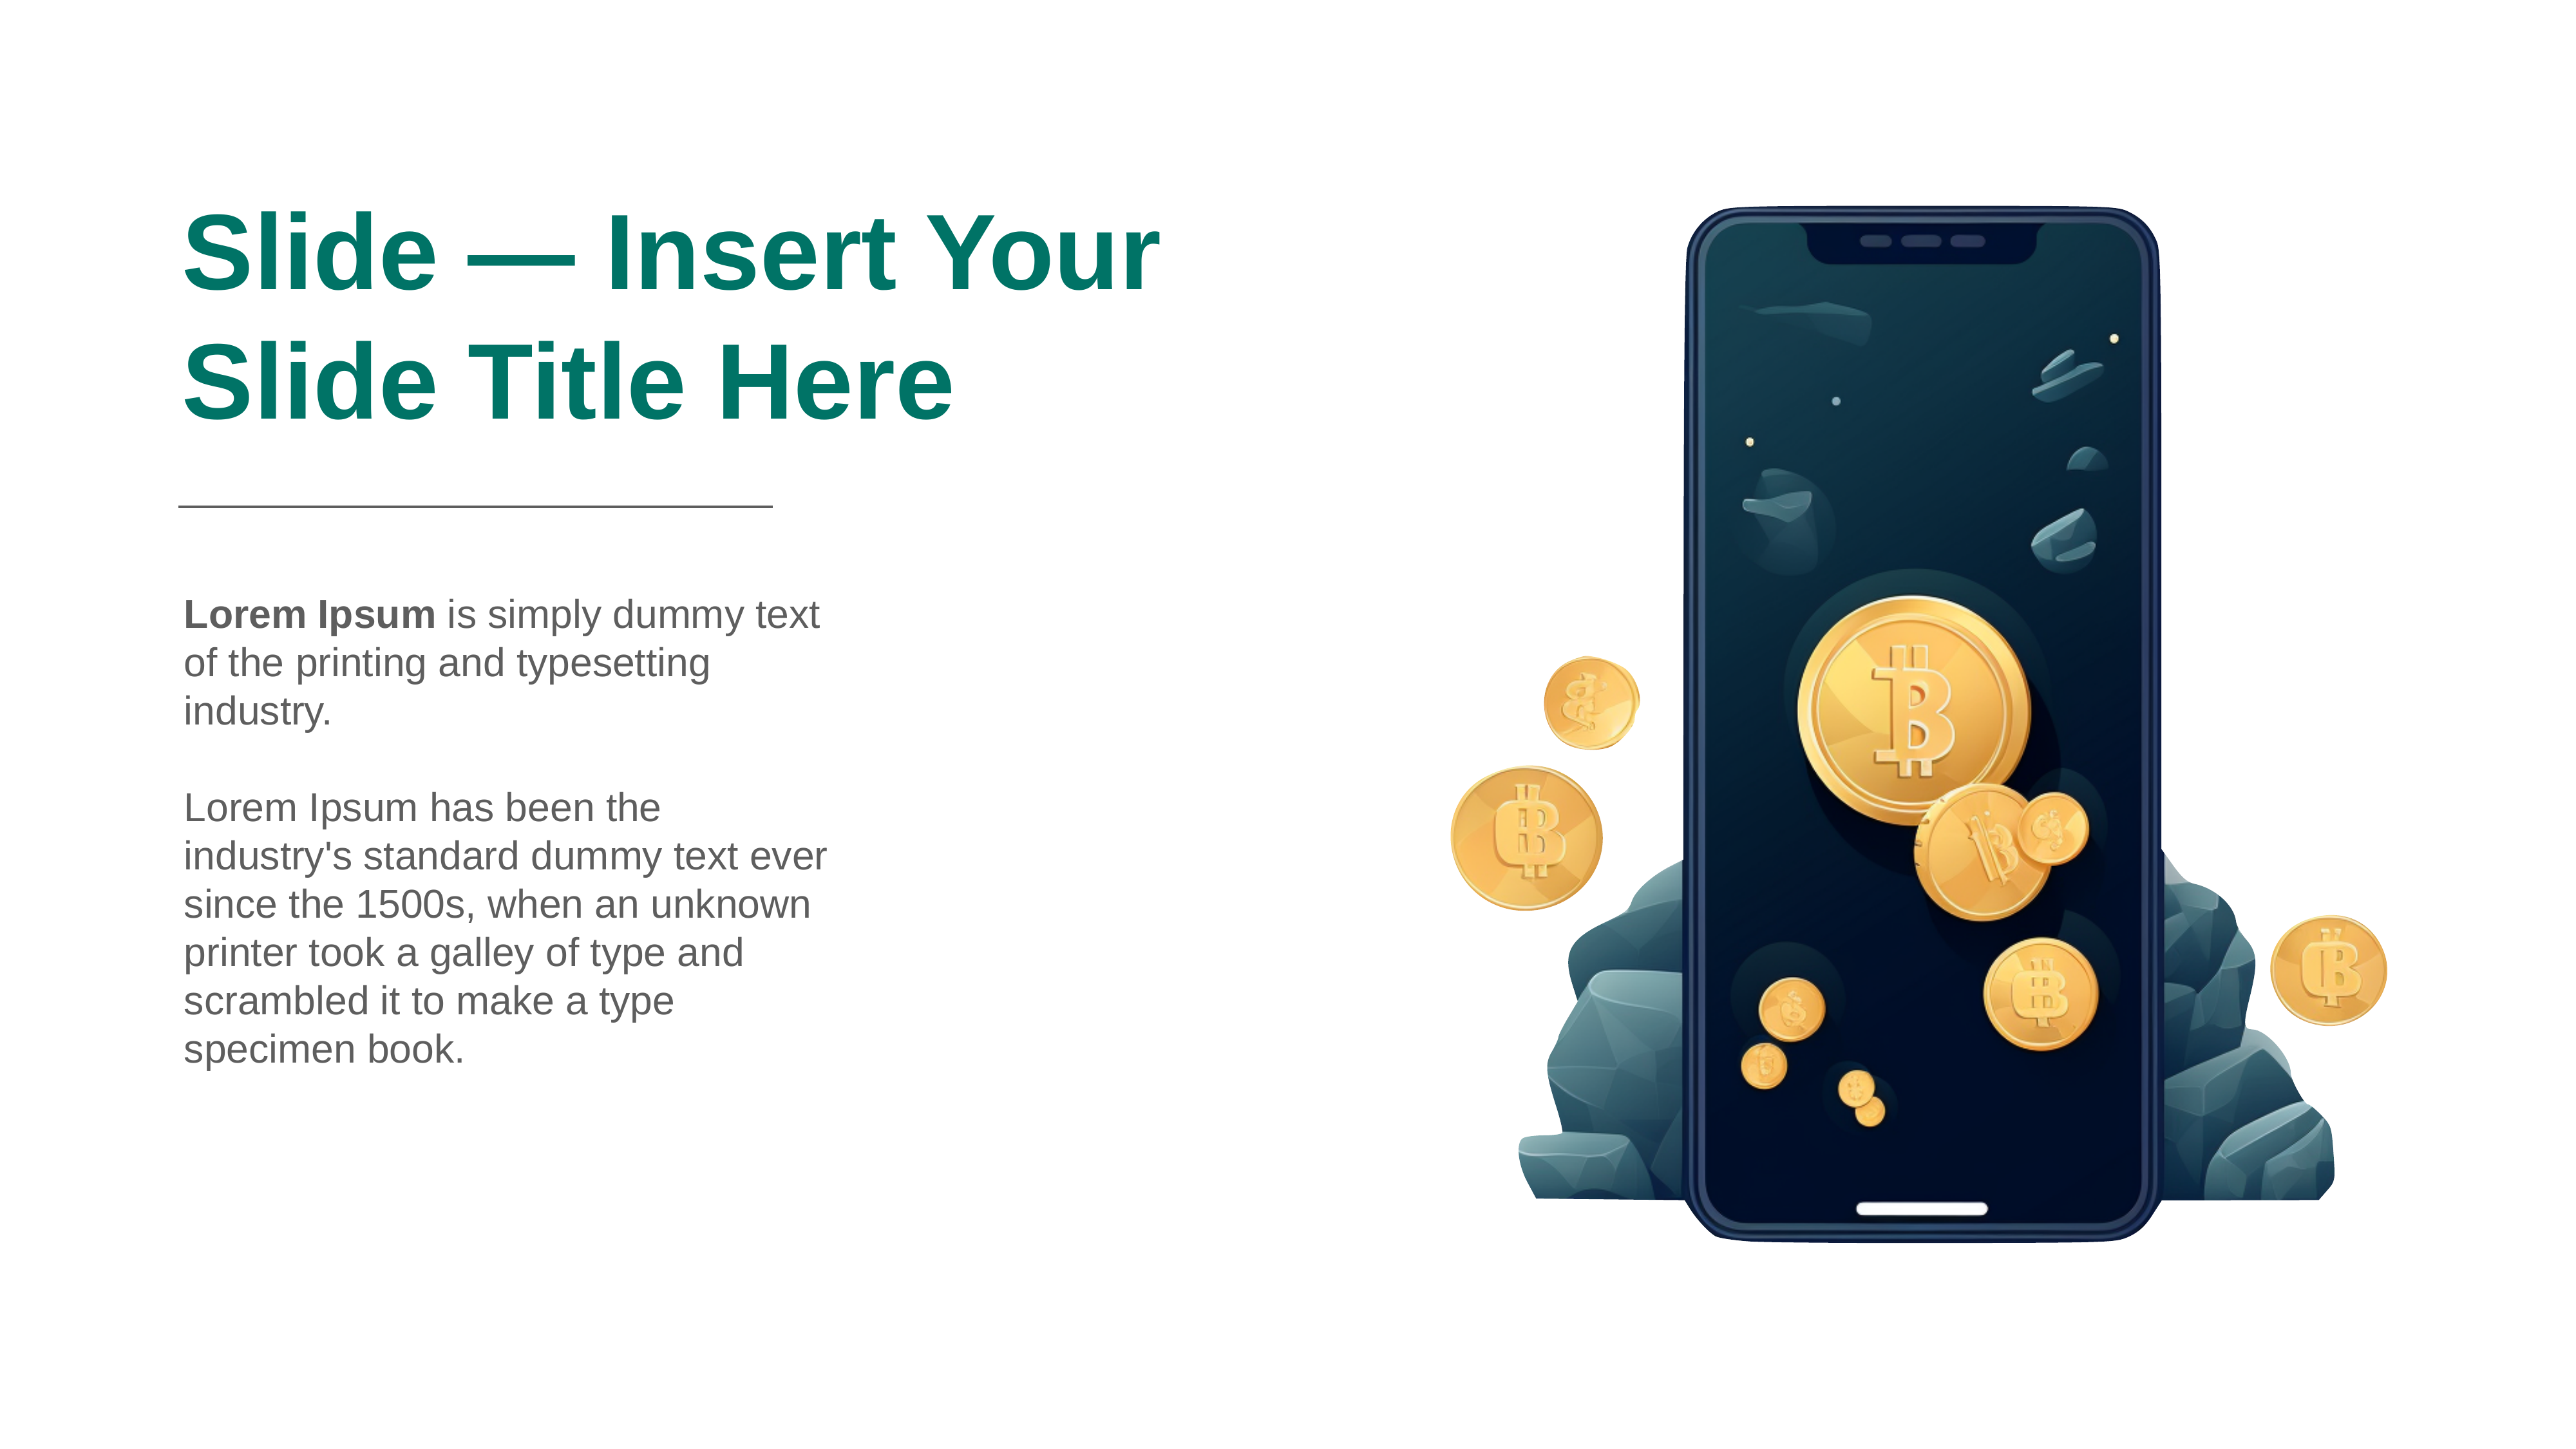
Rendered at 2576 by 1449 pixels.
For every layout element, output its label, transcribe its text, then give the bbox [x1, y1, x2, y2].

picture [1450, 205, 2388, 1244]
text_box Lorem Ipsum is simply dummy text of the printing and typesetting industry. Lorem Ipsum has been the industry's standard dummy text ever since the 1500s, when an unknown printer took a galley of type and scrambled it to make a type specimen book. [178, 582, 839, 1076]
text_box Slide — Insert Your Slide Title Here [175, 175, 1325, 448]
